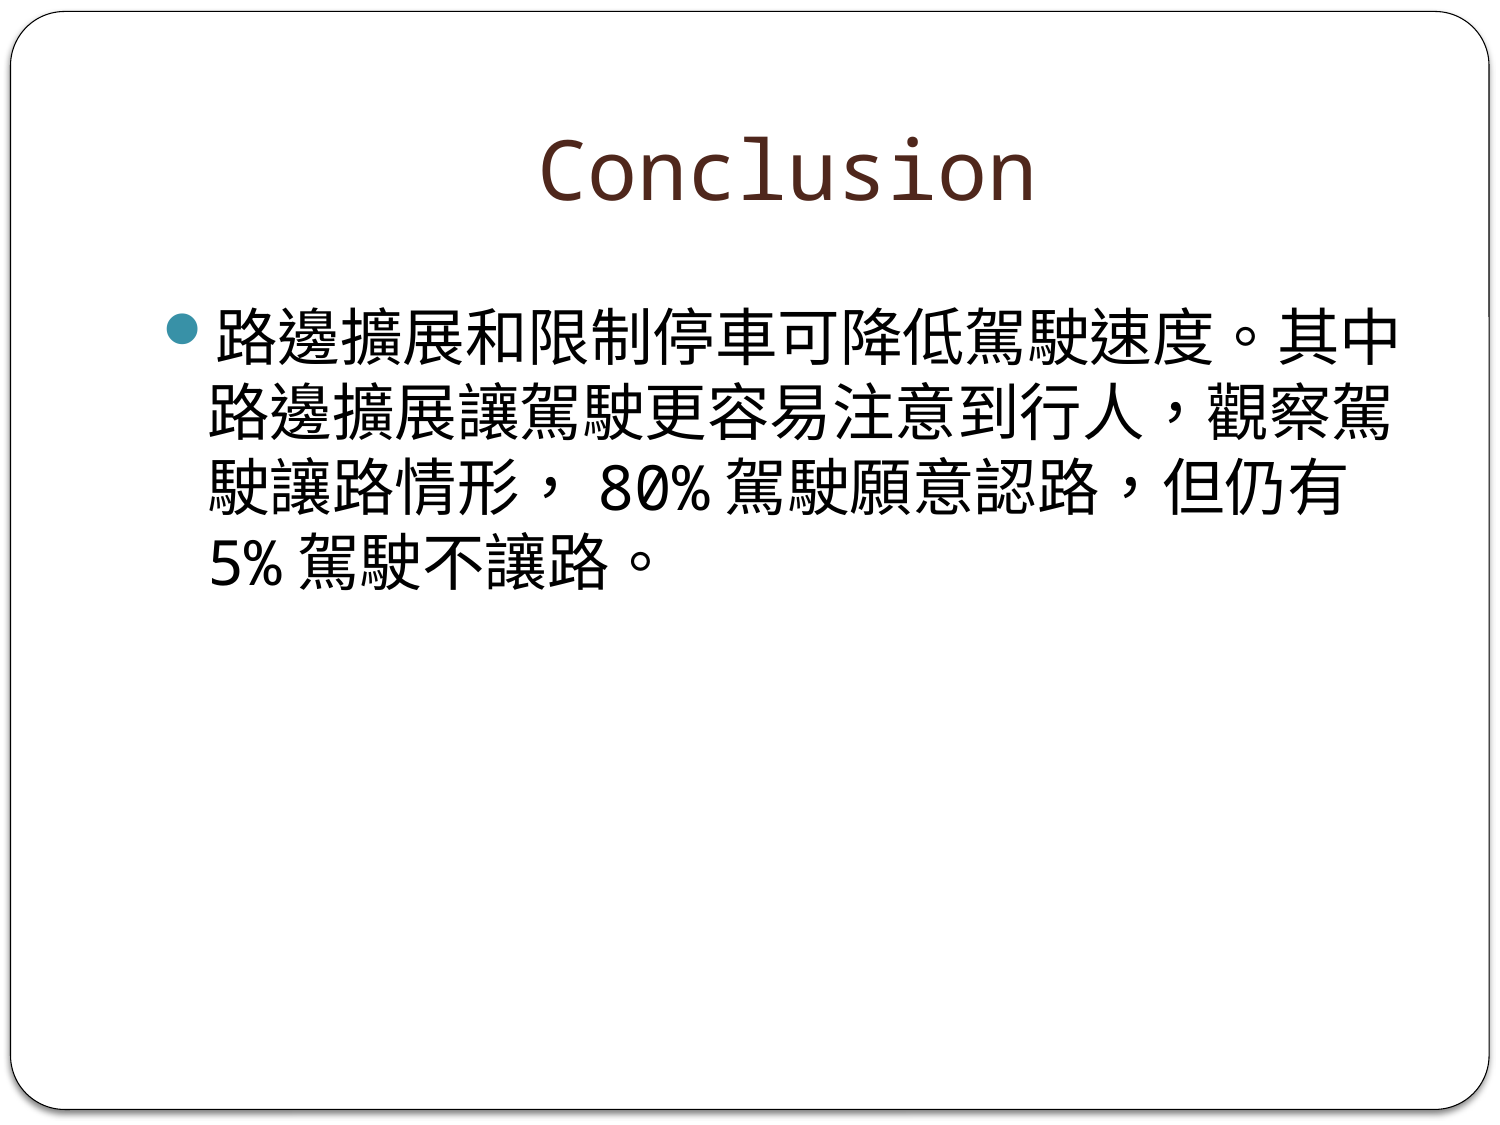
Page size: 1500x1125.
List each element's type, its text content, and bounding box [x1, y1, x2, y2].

title Conclusion [150, 45, 1425, 233]
list 路邊擴展和限制停車可降低駕駛速度。其中路邊擴展讓駕駛更容易注意到行人，觀察駕駛讓路情形，80%駕駛願意認路，但仍有5%駕駛不讓路。 [147, 290, 1423, 1041]
